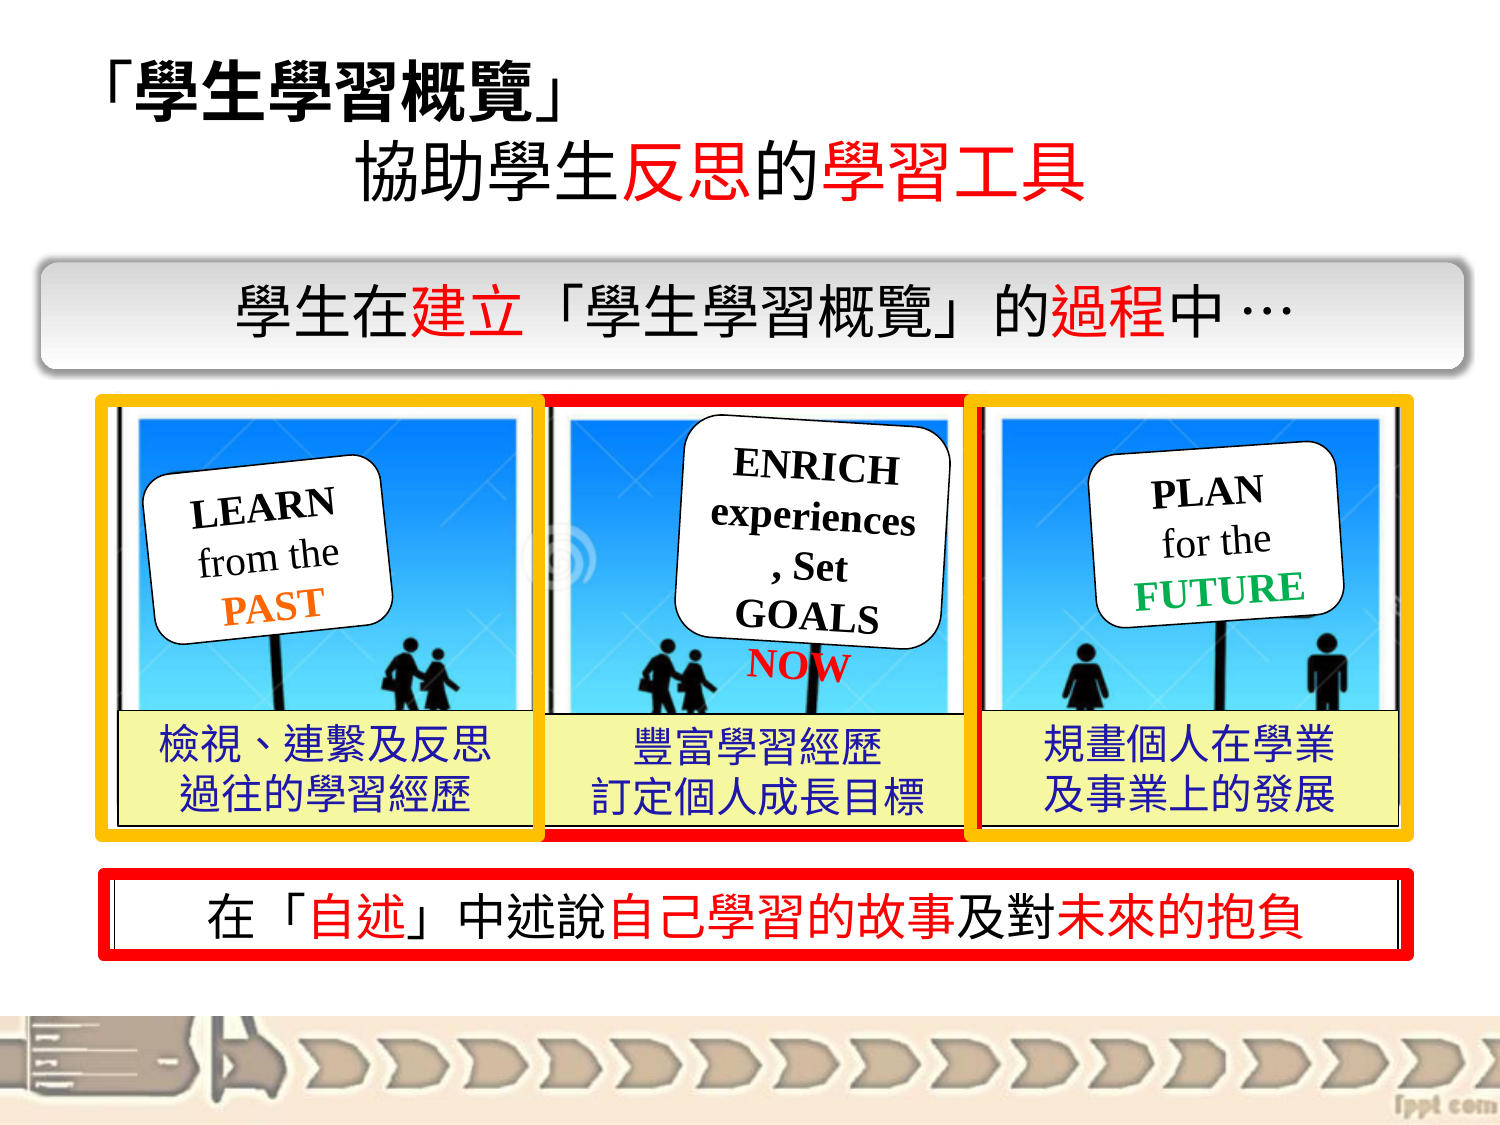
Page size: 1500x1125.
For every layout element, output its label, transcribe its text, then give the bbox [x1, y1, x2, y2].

text_box [0, 0, 1500, 1016]
text_box [103, 874, 1408, 956]
picture [0, 1016, 1500, 1125]
text_box 學生在建立「學生學習概覽」的過程中 … [40, 262, 1465, 370]
text_box 「學生學習概覽」 協助學生反思的學習工具 [41, 32, 1451, 245]
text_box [114, 390, 1405, 827]
text_box [101, 400, 539, 836]
text_box [970, 831, 1408, 836]
